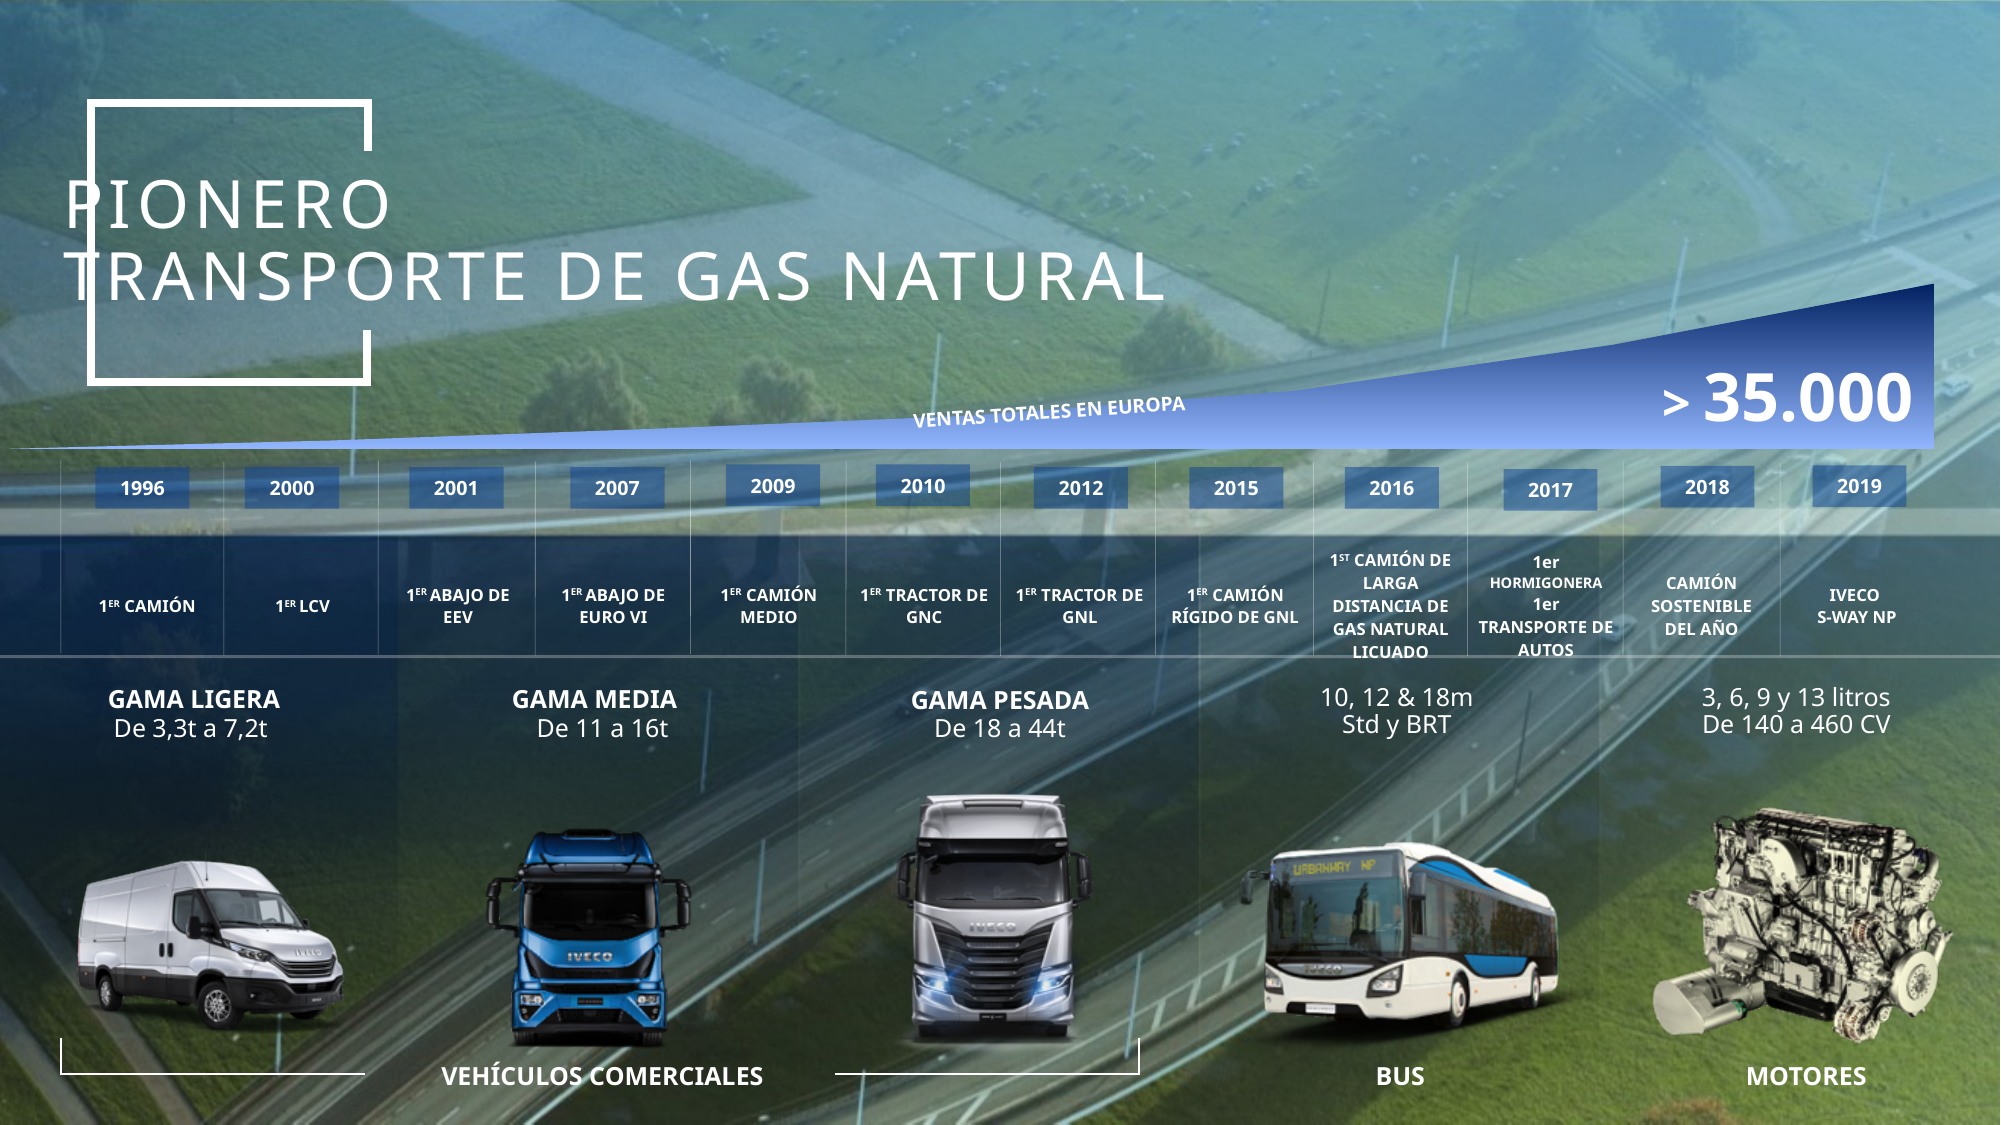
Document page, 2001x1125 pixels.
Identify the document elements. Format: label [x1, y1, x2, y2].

text_box [1503, 468, 1598, 511]
text_box [570, 467, 665, 509]
text_box [1660, 465, 1755, 508]
text_box [1033, 467, 1128, 509]
text_box [244, 467, 340, 509]
text_box [725, 464, 821, 507]
text_box [875, 464, 970, 507]
text_box [0, 283, 1942, 486]
text_box [1344, 467, 1439, 509]
picture [0, 0, 2000, 1125]
text_box [1812, 465, 1907, 507]
text_box [409, 467, 504, 509]
text_box [1189, 467, 1284, 509]
text_box [95, 467, 190, 509]
